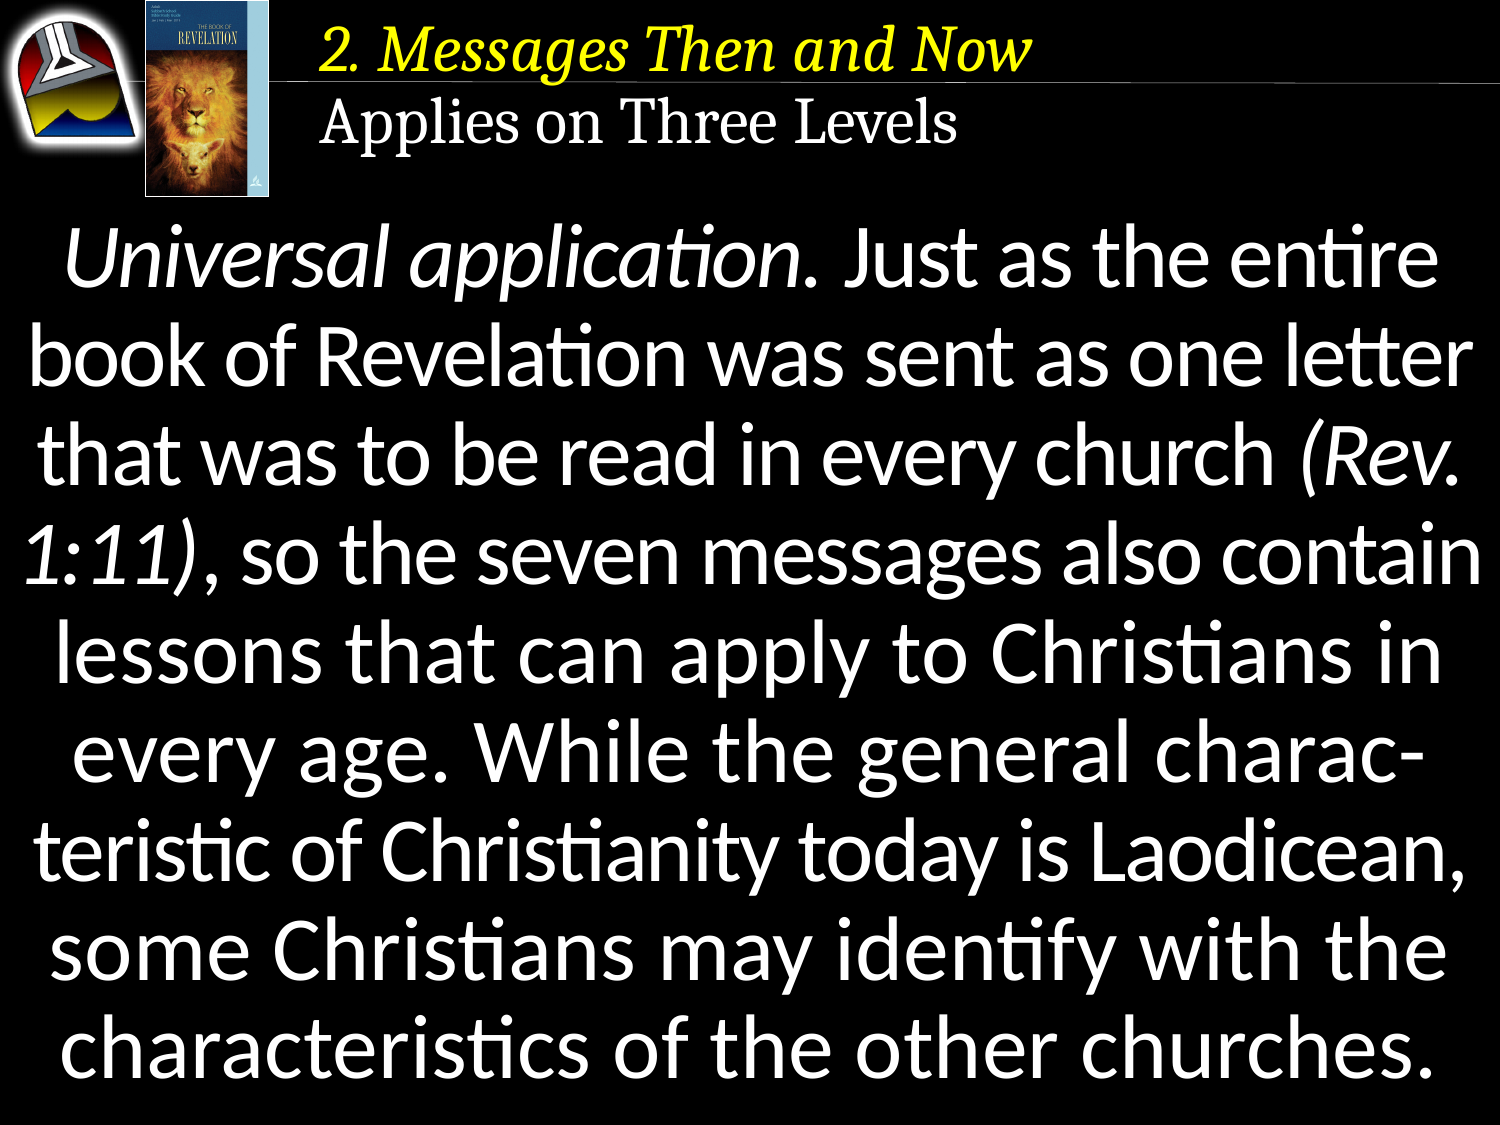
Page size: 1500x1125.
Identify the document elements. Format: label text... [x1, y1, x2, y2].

text_box 2. Messages Then and Now Applies on Three Levels [305, 6, 1049, 166]
picture [0, 0, 145, 159]
picture [146, 1, 268, 196]
text_box Universal application. Just as the entire book of Revelation was sent as one letter that was to be read in every church (Rev. 1:11), so the seven messages also contain lessons that can apply to Christians in every age. While the general charac-teristic of Christianity today is Laodicean, some Christians may identify with the characteristics of the other churches. [0, 200, 1500, 1106]
